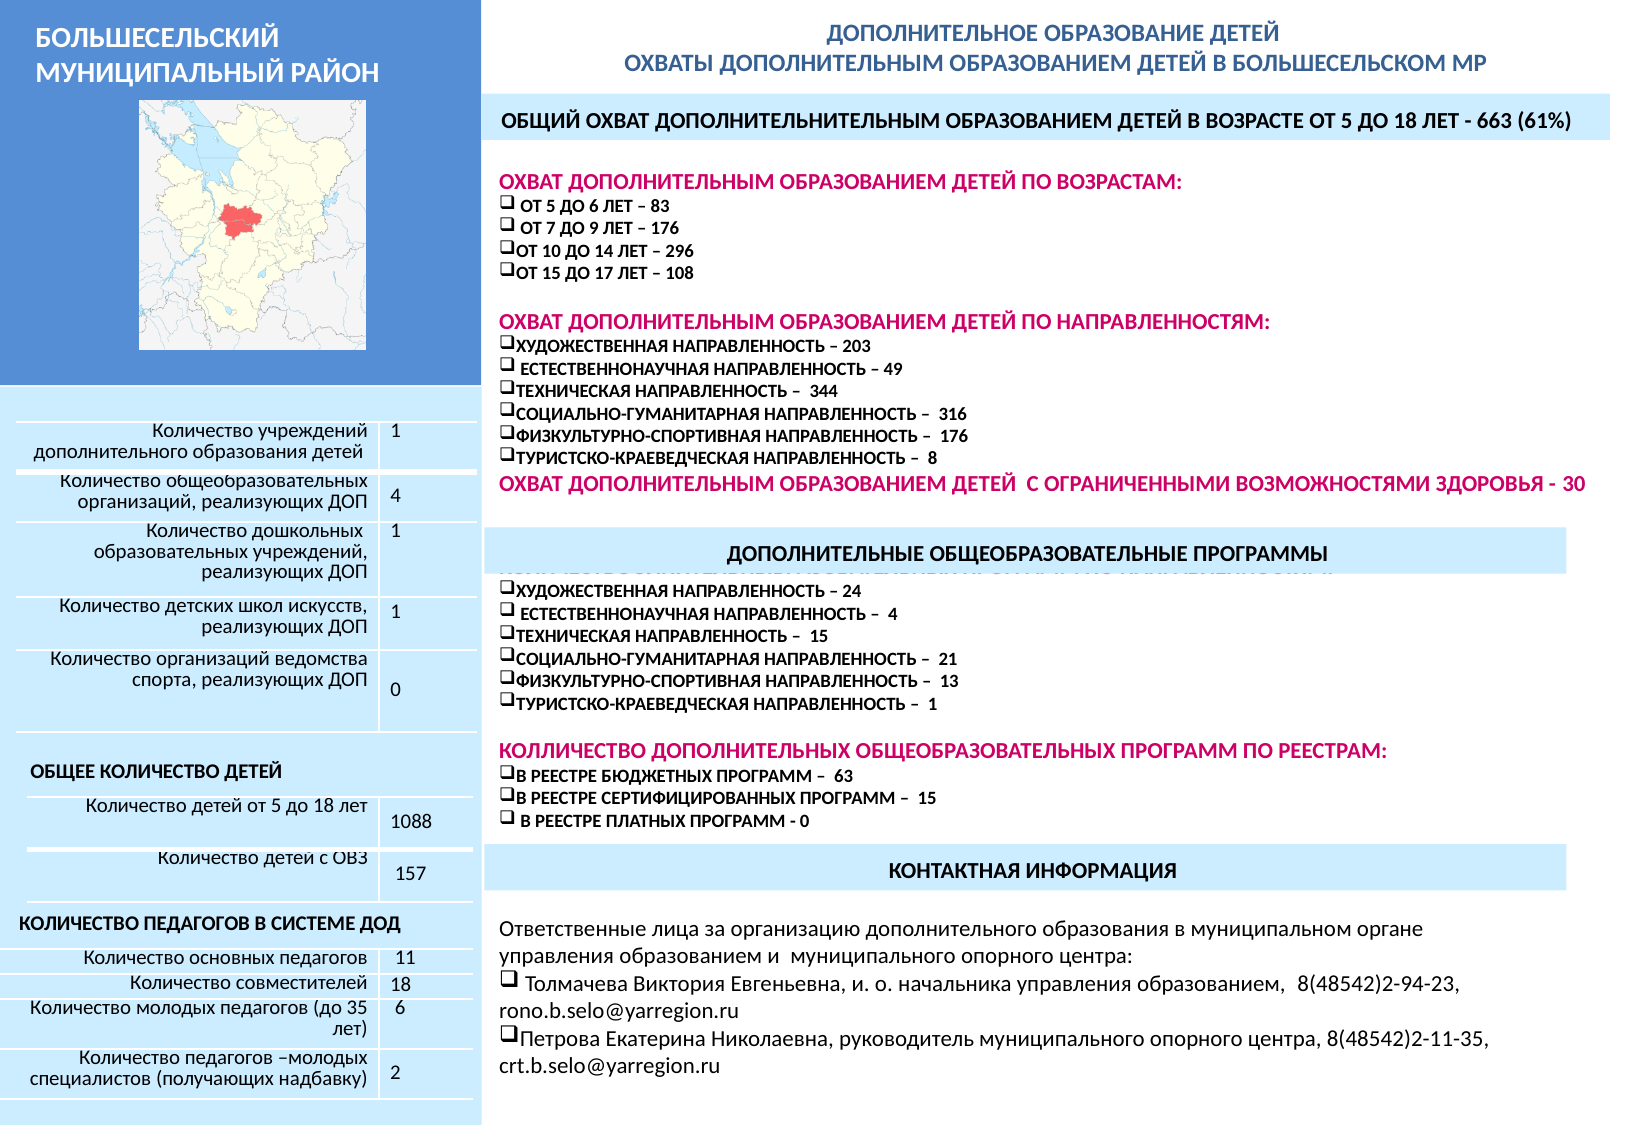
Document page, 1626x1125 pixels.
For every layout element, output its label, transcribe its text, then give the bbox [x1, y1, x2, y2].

table_header 1 [380, 423, 477, 469]
text_box ДОПОЛНИТЕЛЬНЫЕ ОБЩЕОБРАЗОВАТЕЛЬНЫЕ ПРОГРАММЫ [484, 527, 1567, 574]
table_cell 1 [380, 598, 477, 649]
text_box [0, 0, 483, 387]
text_box ОБЩЕЕ КОЛИЧЕСТВО ДЕТЕЙ [15, 750, 303, 790]
table_cell 6 [380, 1000, 473, 1048]
table_cell 157 [380, 852, 473, 901]
text_box ДОПОЛНИТЕЛЬНОЕ ОБРАЗОВАНИЕ ДЕТЕЙ ОХВАТЫ ДОПОЛНИТЕЛЬНЫМ ОБРАЗОВАНИЕМ ДЕТЕЙ В БОЛЬШЕСЕЛЬСКОМ МР [502, 8, 1610, 84]
table_header Количество основных педагогов [0, 950, 378, 973]
table_cell Количество детских школ искусств, реализующих ДОП [16, 598, 378, 649]
text_box [0, 385, 484, 1125]
table_cell Количество педагогов –молодых специалистов (получающих надбавку) [0, 1050, 378, 1098]
table_cell 4 [380, 475, 477, 521]
table_cell Количество детей с ОВЗ [27, 852, 378, 901]
text_box БОЛЬШЕСЕЛЬСКИЙ МУНИЦИПАЛЬНЫЙ РАЙОН [20, 11, 409, 132]
table_cell 2 [380, 1050, 473, 1098]
table_cell Количество организаций ведомства спорта, реализующих ДОП [16, 651, 378, 731]
table_cell Количество молодых педагогов (до 35 лет) [0, 1000, 378, 1048]
table_cell Количество совместителей [0, 975, 378, 998]
table_header 1088 [380, 798, 473, 847]
text_box ОБЩИЙ ОХВАТ ДОПОЛНИТЕЛЬНИТЕЛЬНЫМ ОБРАЗОВАНИЕМ ДЕТЕЙ В ВОЗРАСТЕ ОТ 5 ДО 18 ЛЕТ - 663 (61%) [481, 93, 1610, 140]
table_cell 18 [380, 975, 473, 998]
table_header Количество учреждений дополнительного образования детей [16, 423, 378, 469]
table_cell 0 [380, 651, 477, 731]
table_cell Количество дошкольных образовательных учреждений, реализующих ДОП [16, 523, 378, 596]
table_header 11 [380, 950, 473, 973]
text_box ОХВАТ ДОПОЛНИТЕЛЬНЫМ ОБРАЗОВАНИЕМ ДЕТЕЙ ПО ВОЗРАСТАМ: ОТ 5 ДО 6 ЛЕТ – 83 ОТ 7 ДО 9 ЛЕТ – 176 ОТ 10 ДО 14 ЛЕТ – 296 ОТ 15 ДО 17 ЛЕТ – 108 ОХВАТ ДОПОЛНИТЕЛЬНЫМ ОБРАЗОВАНИЕМ ДЕТЕЙ ПО НАПРАВЛЕННОСТЯМ: ХУДОЖЕСТВЕННАЯ НАПРАВЛЕННОСТЬ – 203 ЕСТЕСТВЕННОНАУЧНАЯ НАПРАВЛЕННОСТЬ – 49 ТЕХНИЧЕСКАЯ НАПРАВЛЕННОСТЬ – 344 СОЦИАЛЬНО-ГУМАНИТАРНАЯ НАПРАВЛЕННОСТЬ – 316 ФИЗКУЛЬТУРНО-СПОРТИВНАЯ НАПРАВЛЕННОСТЬ – 176 ТУРИСТСКО-КРАЕВЕДЧЕСКАЯ НАПРАВЛЕННОСТЬ – 8 ОХВАТ ДОПОЛНИТЕЛЬНЫМ ОБРАЗОВАНИЕМ ДЕТЕЙ С ОГРАНИЧЕННЫМИ ВОЗМОЖНОСТЯМИ ЗДОРОВЬЯ - 30 КОЛИЧЕСТВООЛНИТЕЛЬНЫБРАЗОВАТЕЛЬНЫХ ПРОГРАММ ПО НАПРАВЛЕННОСТЯМ: ХУДОЖЕСТВЕННАЯ НАПРАВЛЕННОСТЬ – 24 ЕСТЕСТВЕННОНАУЧНАЯ НАПРАВЛЕННОСТЬ – 4 ТЕХНИЧЕСКАЯ НАПРАВЛЕННОСТЬ – 15 СОЦИАЛЬНО-ГУМАНИТАРНАЯ НАПРАВЛЕННОСТЬ – 21 ФИЗКУЛЬТУРНО-СПОРТИВНАЯ НАПРАВЛЕННОСТЬ – 13 ТУРИСТСКО-КРАЕВЕДЧЕСКАЯ НАПРАВЛЕННОСТЬ – 1 КОЛЛИЧЕСТВО ДОПОЛНИТЕЛЬНЫХ ОБЩЕОБРАЗОВАТЕЛЬНЫХ ПРОГРАММ ПО РЕЕСТРАМ: В РЕЕСТРЕ БЮДЖЕТНЫХ ПРОГРАММ – 63 В РЕЕСТРЕ СЕРТИФИЦИРОВАННЫХ ПРОГРАММ – 15 В РЕЕСТРЕ ПЛАТНЫХ ПРОГРАММ - 0 Ответственные лица за организацию дополнительного образования в муниципальном органе управления образованием и муниципального опорного центра: Толмачева Виктория Евгеньевна, и. о. начальника управления образованием, 8(48542)2-94-23, rono.b.selo@yarregion.ru Петрова Екатерина Николаевна, руководитель муниципального опорного центра, 8(48542)2-11-35, crt.b.selo@yarregion.ru [484, 113, 1610, 1125]
table_header Количество детей от 5 до 18 лет [27, 798, 378, 847]
text_box КОЛИЧЕСТВО ПЕДАГОГОВ В СИСТЕМЕ ДОД [4, 902, 416, 943]
table_cell 1 [380, 523, 477, 596]
table_cell Количество общеобразовательных организаций, реализующих ДОП [16, 475, 378, 521]
text_box КОНТАКТНАЯ ИНФОРМАЦИЯ [484, 844, 1567, 891]
picture [139, 100, 366, 351]
